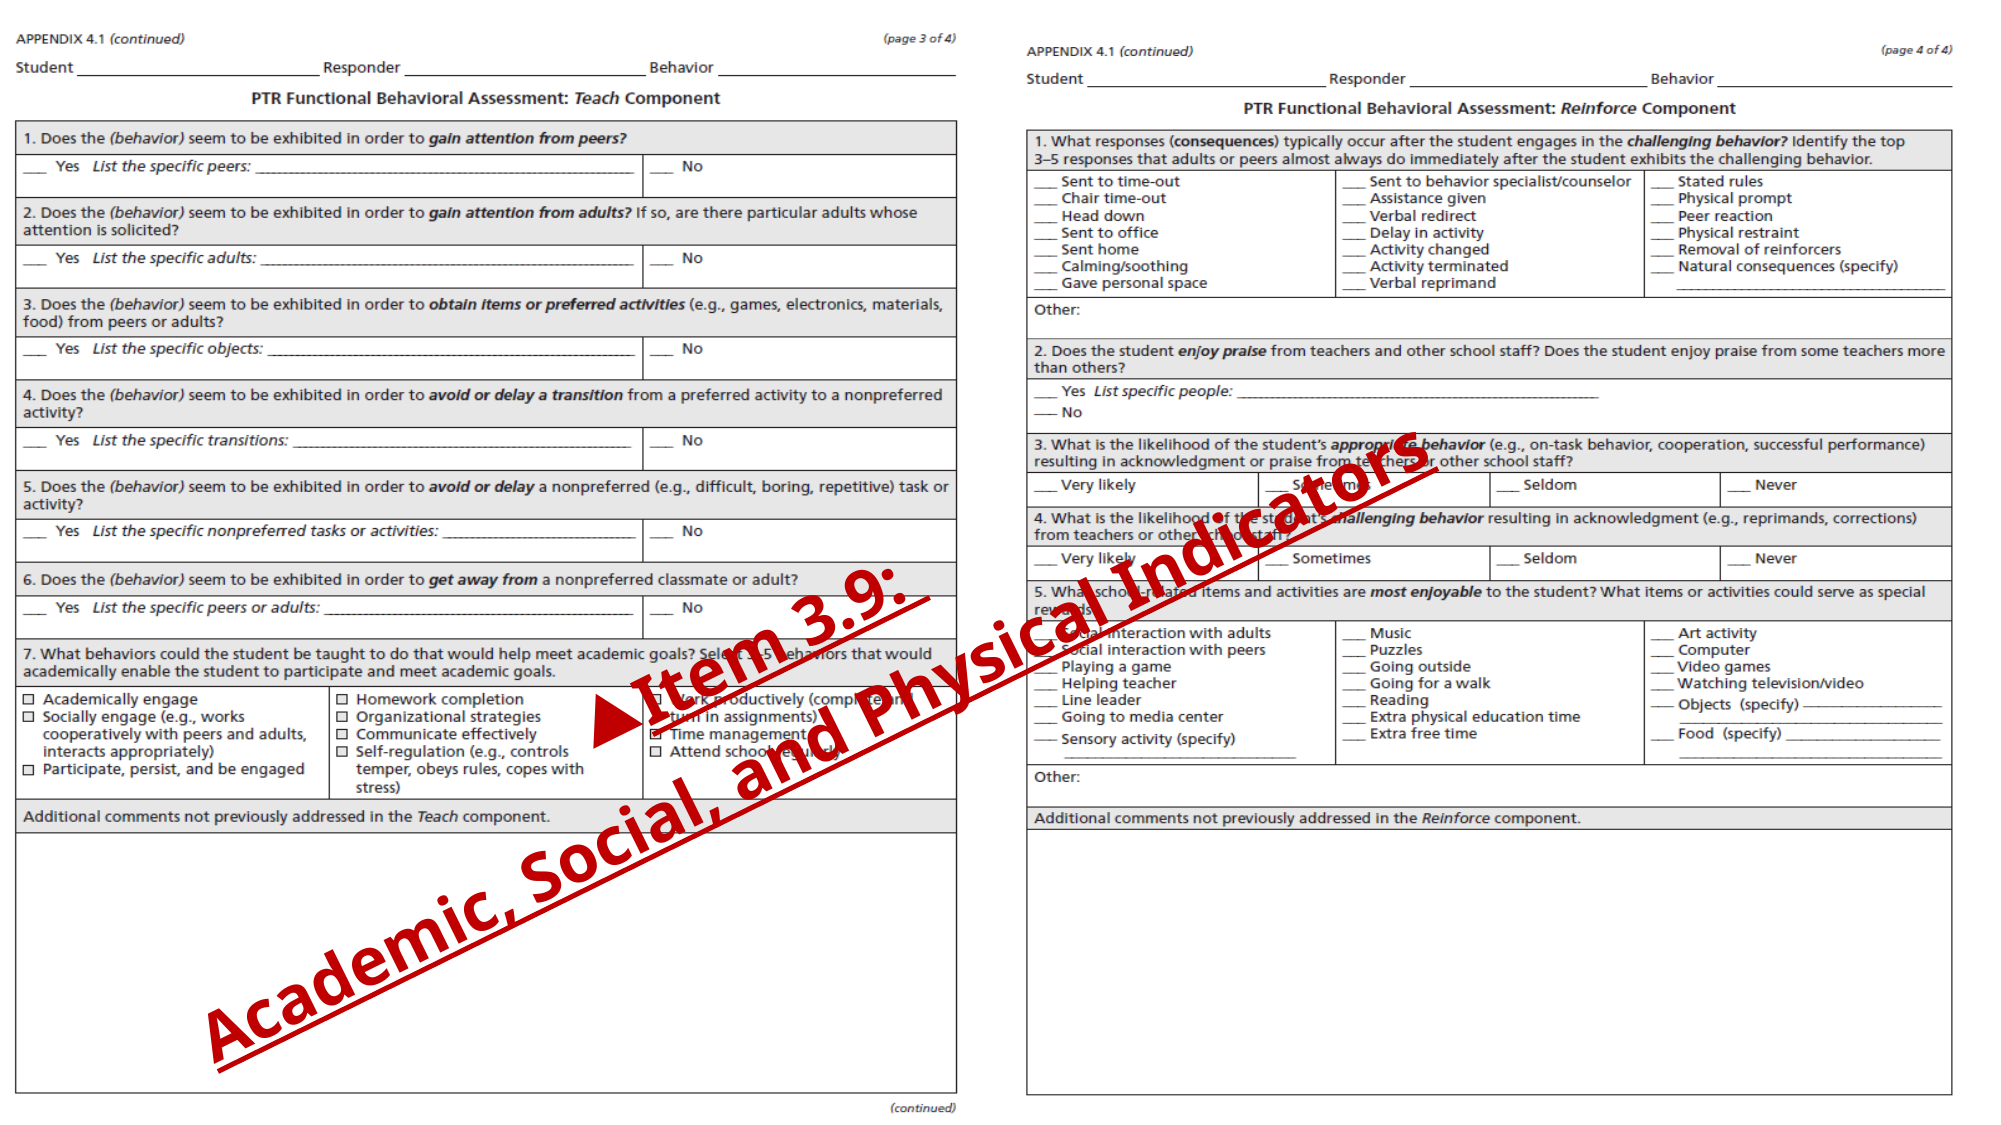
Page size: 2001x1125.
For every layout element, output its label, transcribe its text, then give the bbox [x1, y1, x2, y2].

picture [999, 17, 1975, 1111]
picture [0, 17, 975, 1125]
text_box Item 3.9: Academic, Social, and Physical Indicators [975, 451, 999, 724]
